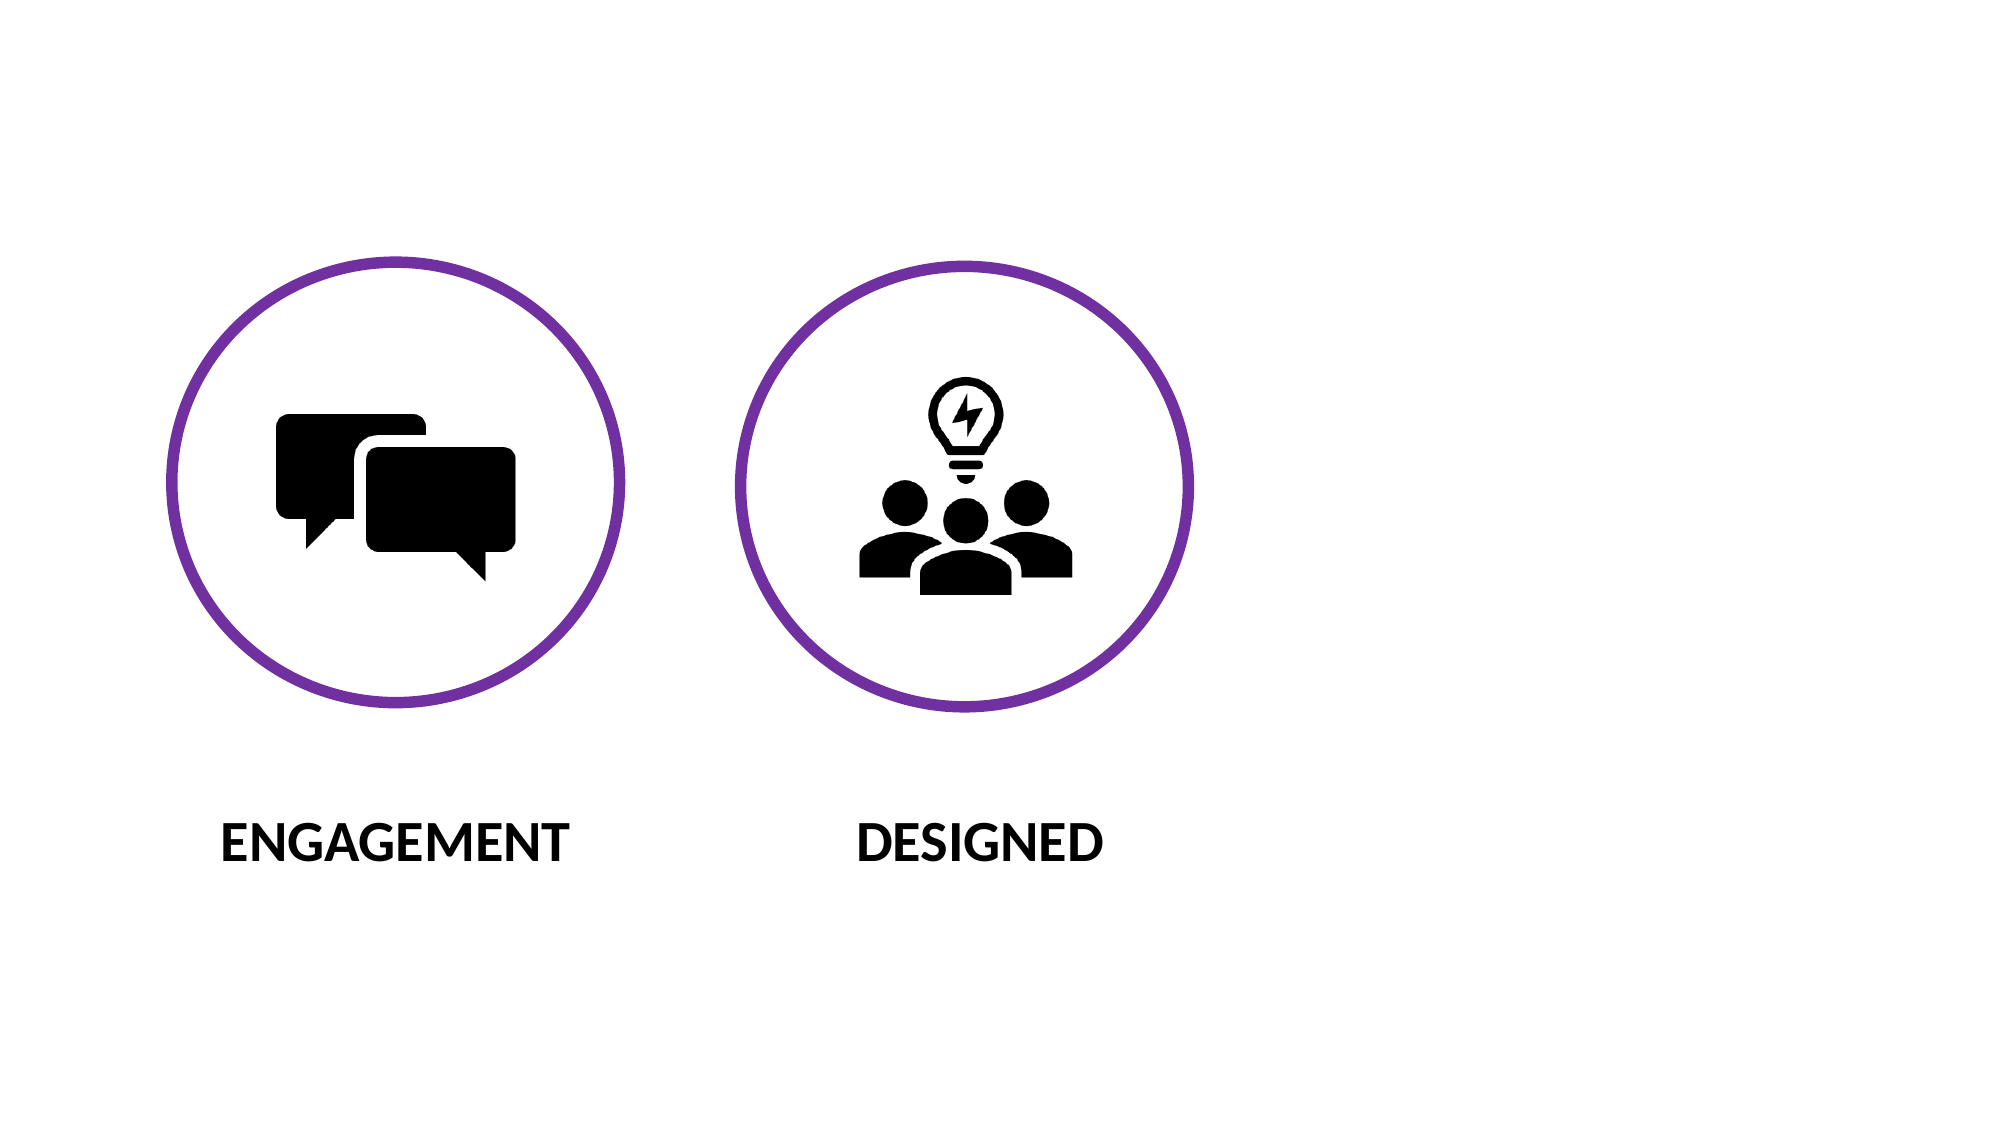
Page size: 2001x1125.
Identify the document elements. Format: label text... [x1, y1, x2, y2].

text_box [170, 261, 621, 704]
text_box ENGAGEMENT [156, 795, 636, 881]
text_box DESIGNED [740, 795, 1220, 881]
text_box [739, 265, 1190, 708]
picture [824, 346, 1105, 627]
picture [252, 354, 539, 642]
